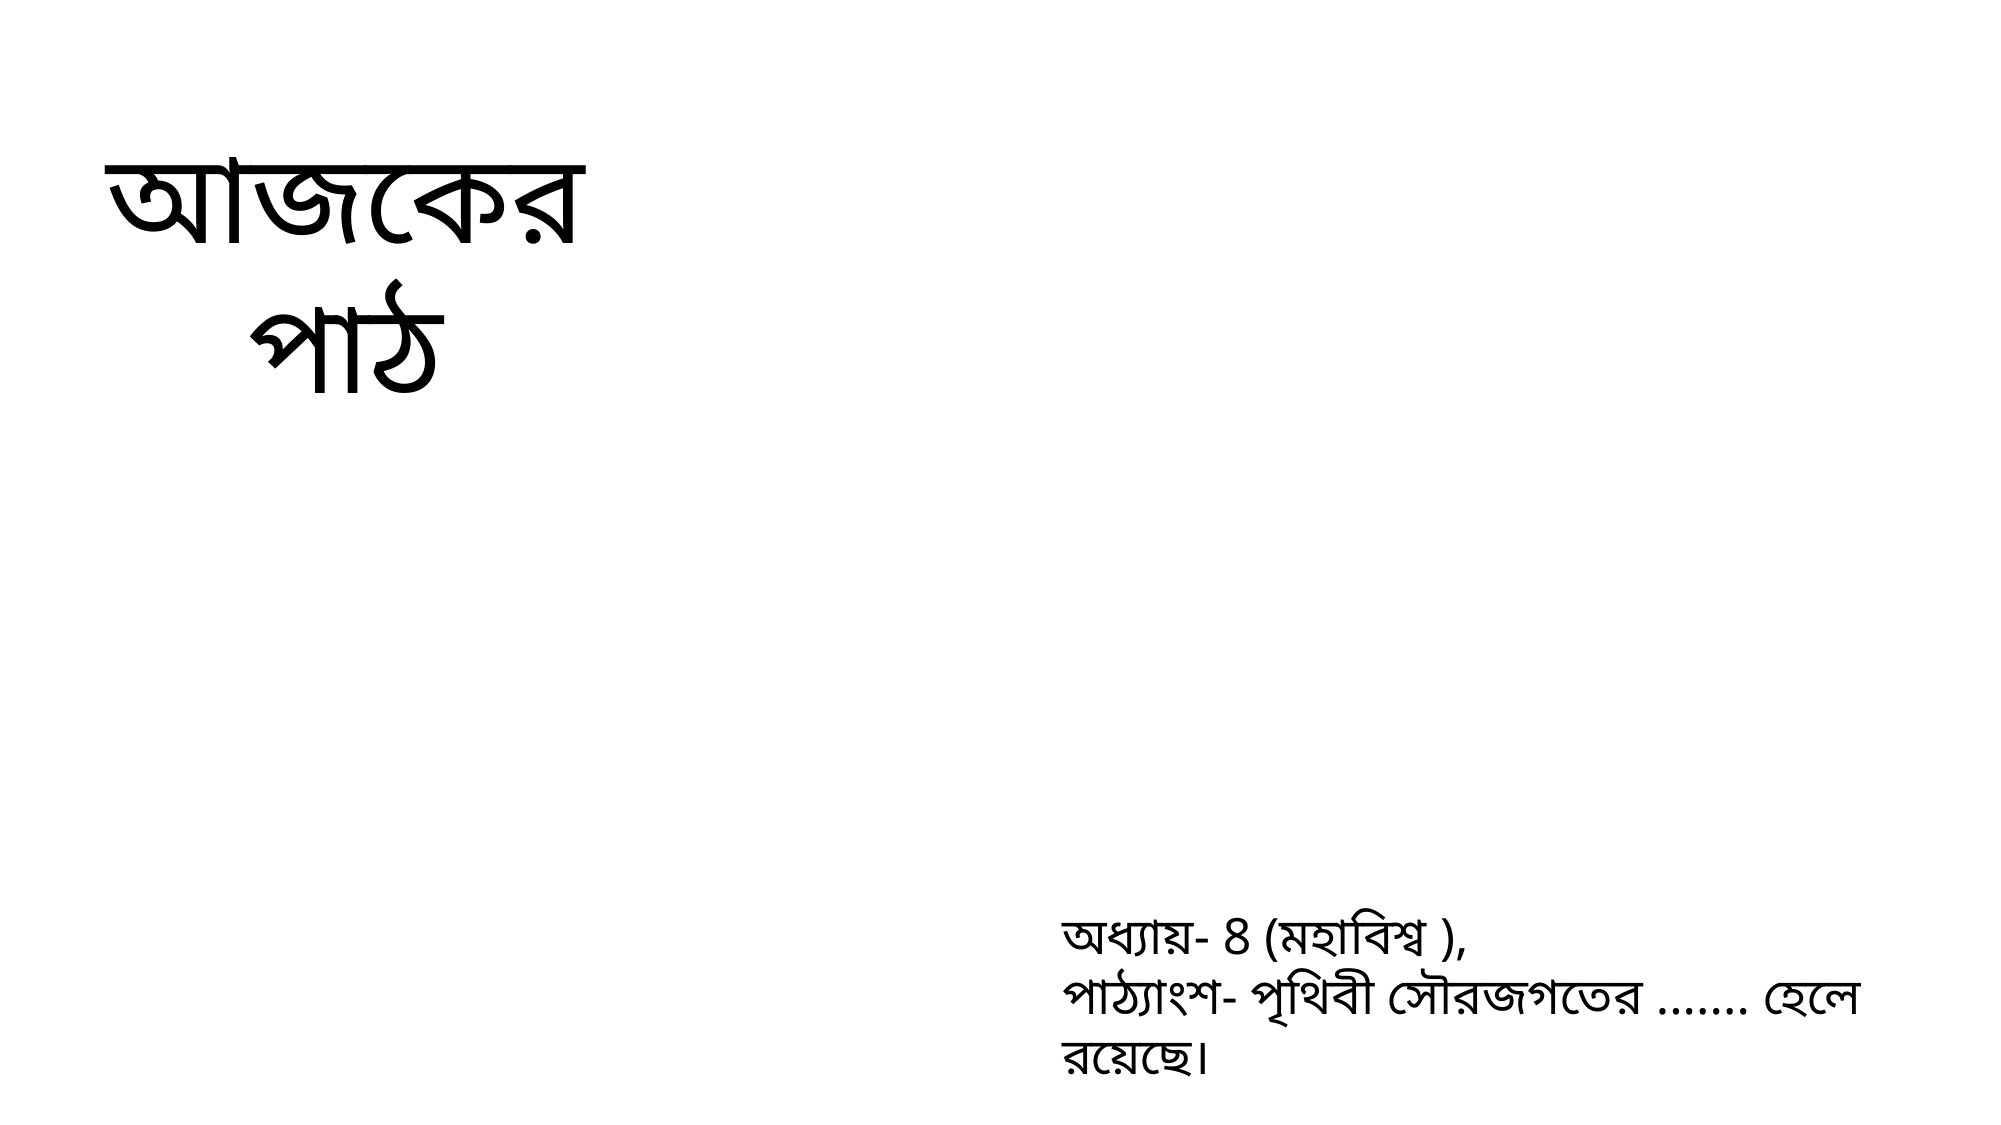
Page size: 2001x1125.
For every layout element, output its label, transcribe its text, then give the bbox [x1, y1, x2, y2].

text_box অধ্যায়- 8 (মহাবিশ্ব ), পাঠ্যাংশ- পৃথিবী সৌরজগতের ....... হেলে রয়েছে। [1047, 897, 1919, 1093]
